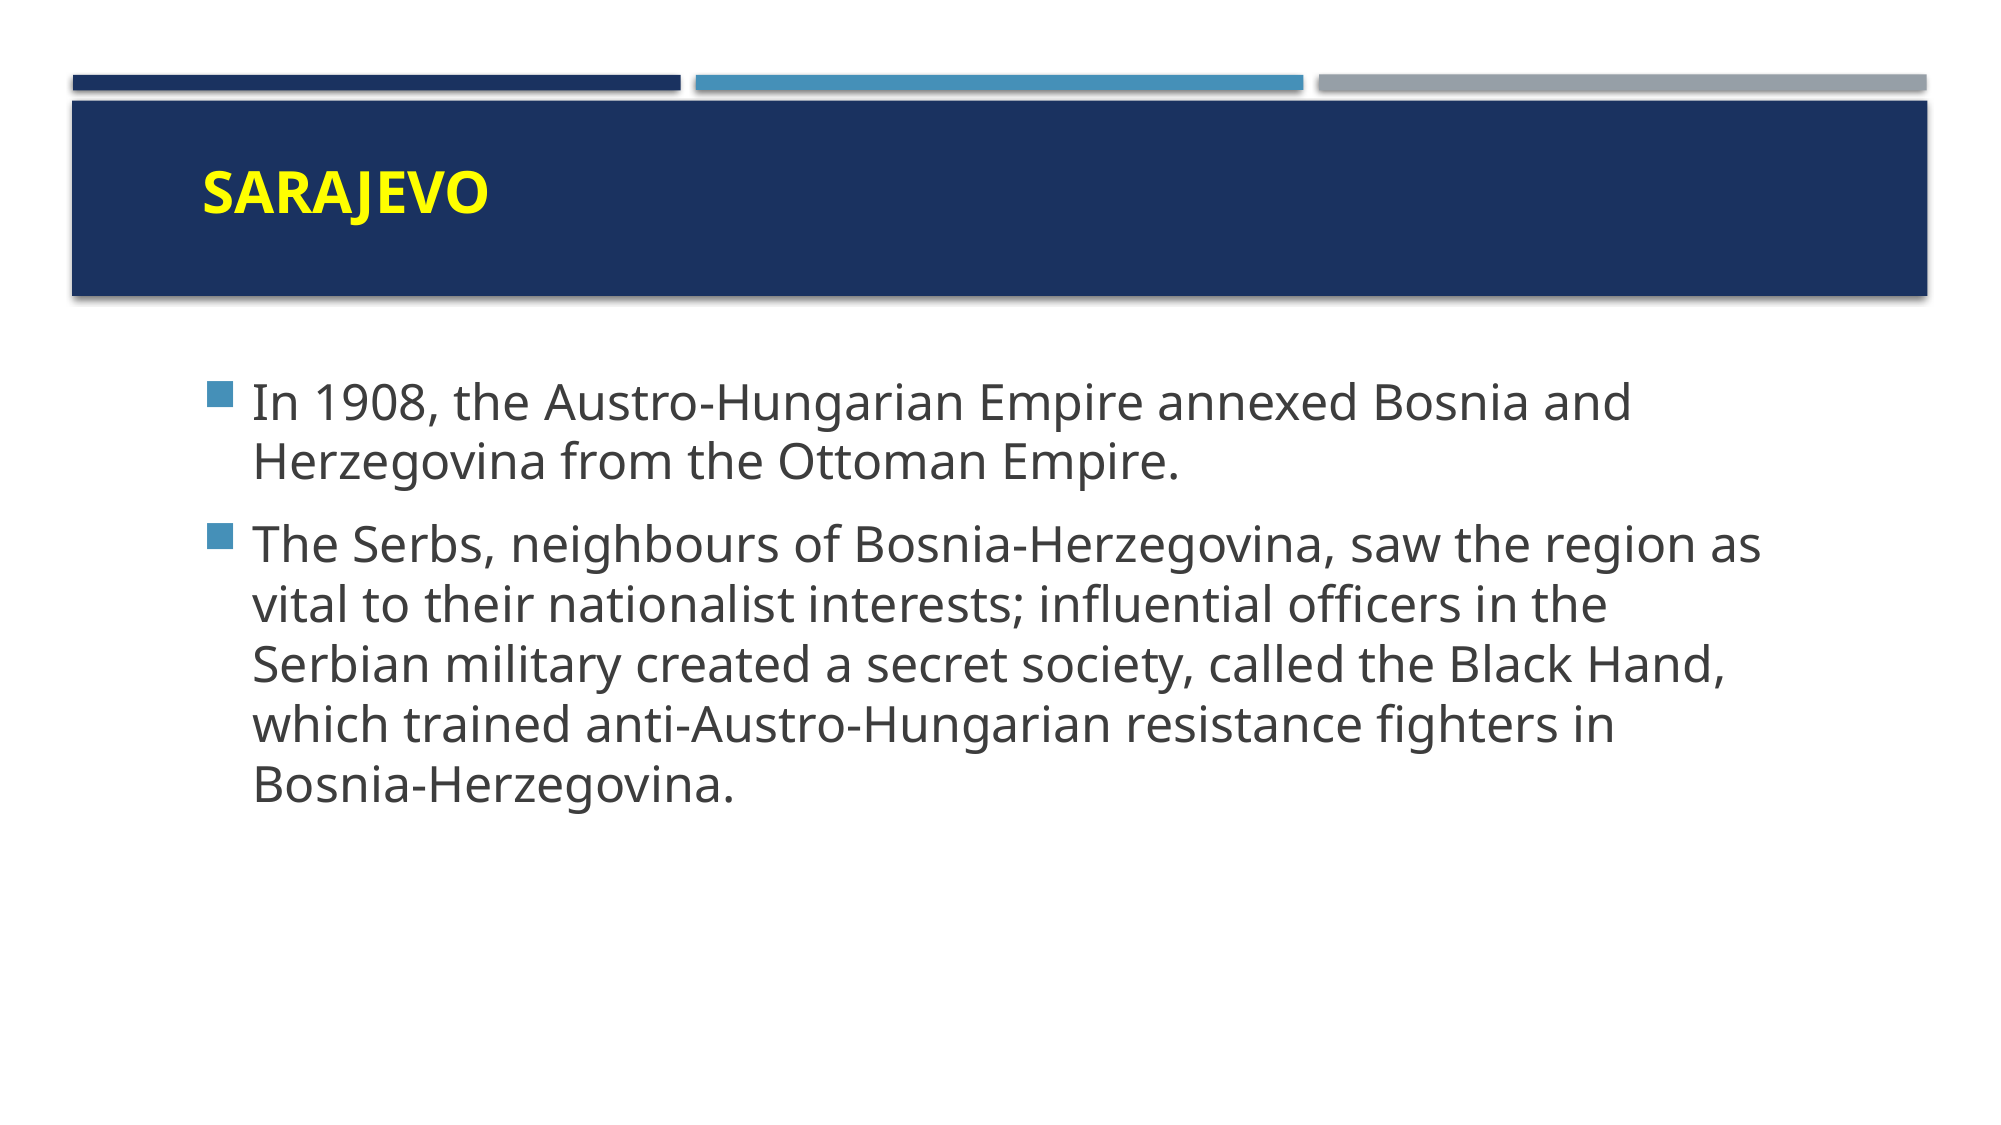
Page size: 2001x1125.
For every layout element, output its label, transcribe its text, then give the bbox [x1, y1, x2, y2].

title Sarajevo [187, 99, 1813, 232]
list In 1908, the Austro-Hungarian Empire annexed Bosnia and Herzegovina from the Ottoman Empire. The Serbs, neighbours of Bosnia-Herzegovina, saw the region as vital to their nationalist interests; influential officers in the Serbian military created a secret society, called the Black Hand, which trained anti-Austro-Hungarian resistance fighters in Bosnia-Herzegovina. [187, 232, 1813, 950]
